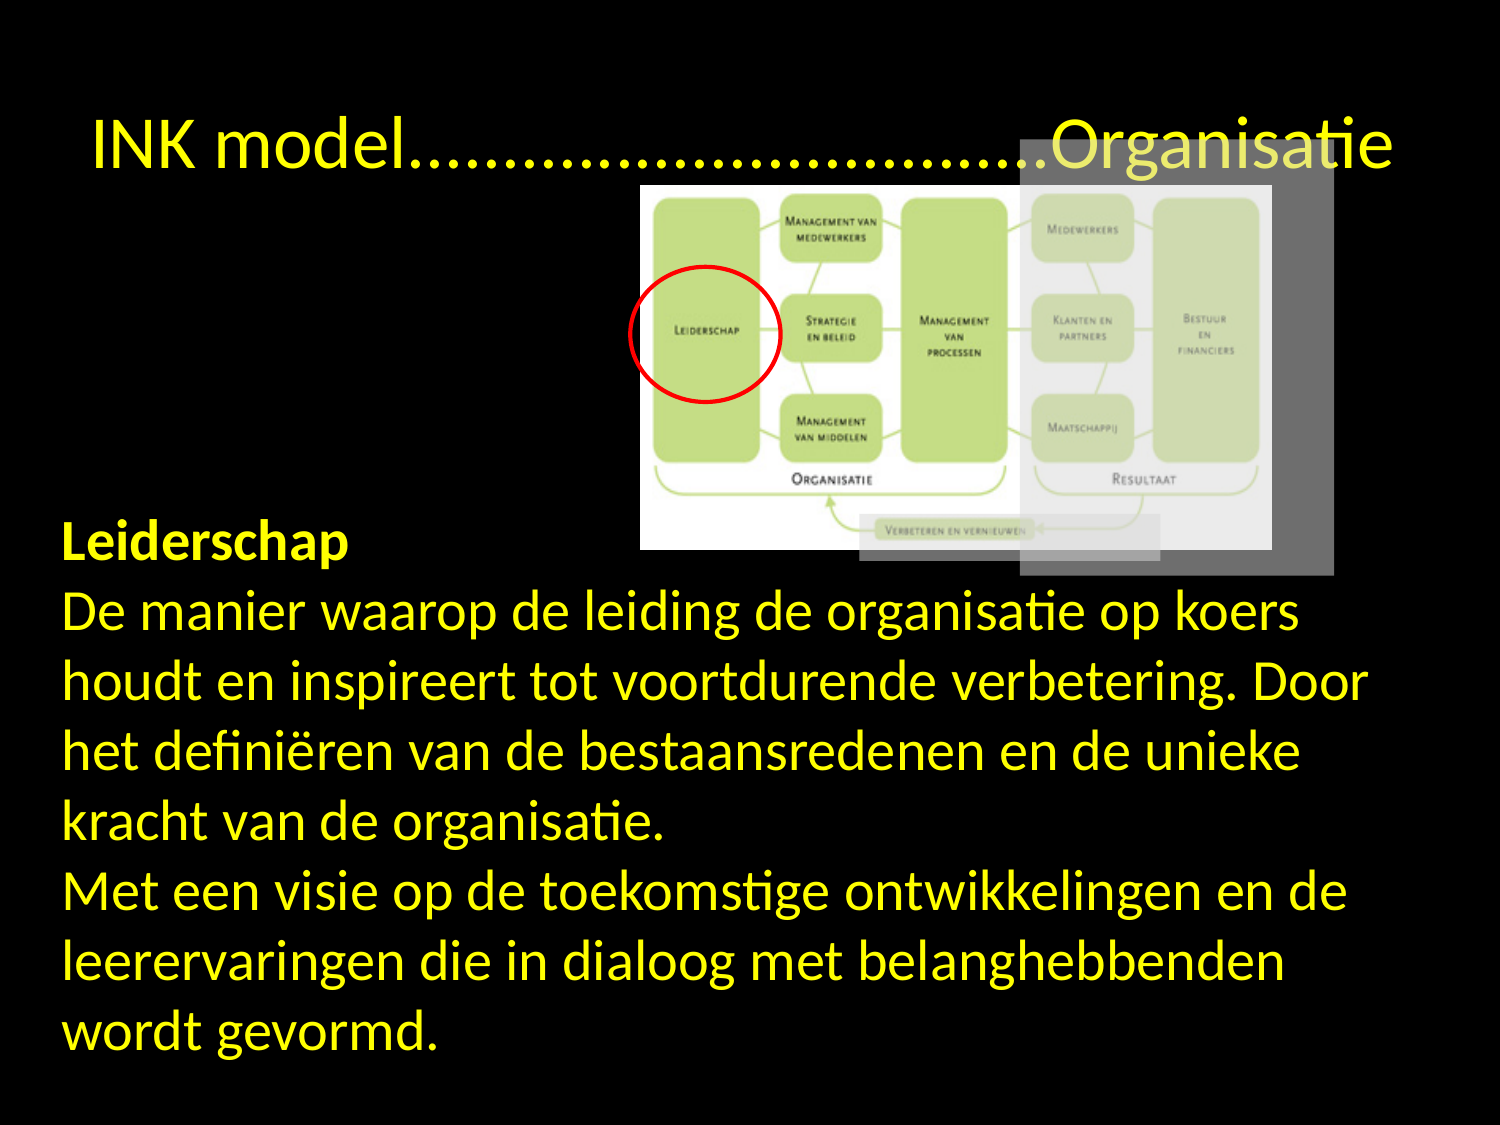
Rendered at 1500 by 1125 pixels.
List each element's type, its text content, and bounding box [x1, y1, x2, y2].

text_box Leiderschap De manier waarop de leiding de organisatie op koers houdt en inspireert tot voortdurende verbetering. Door het definiëren van de bestaansredenen en de unieke kracht van de organisatie. Met een visie op de toekomstige ontwikkelingen en de leerervaringen die in dialoog met belanghebbenden wordt gevormd. [46, 494, 1447, 1070]
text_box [630, 139, 1335, 576]
title INK model..................................Organisatie [75, 45, 1425, 233]
